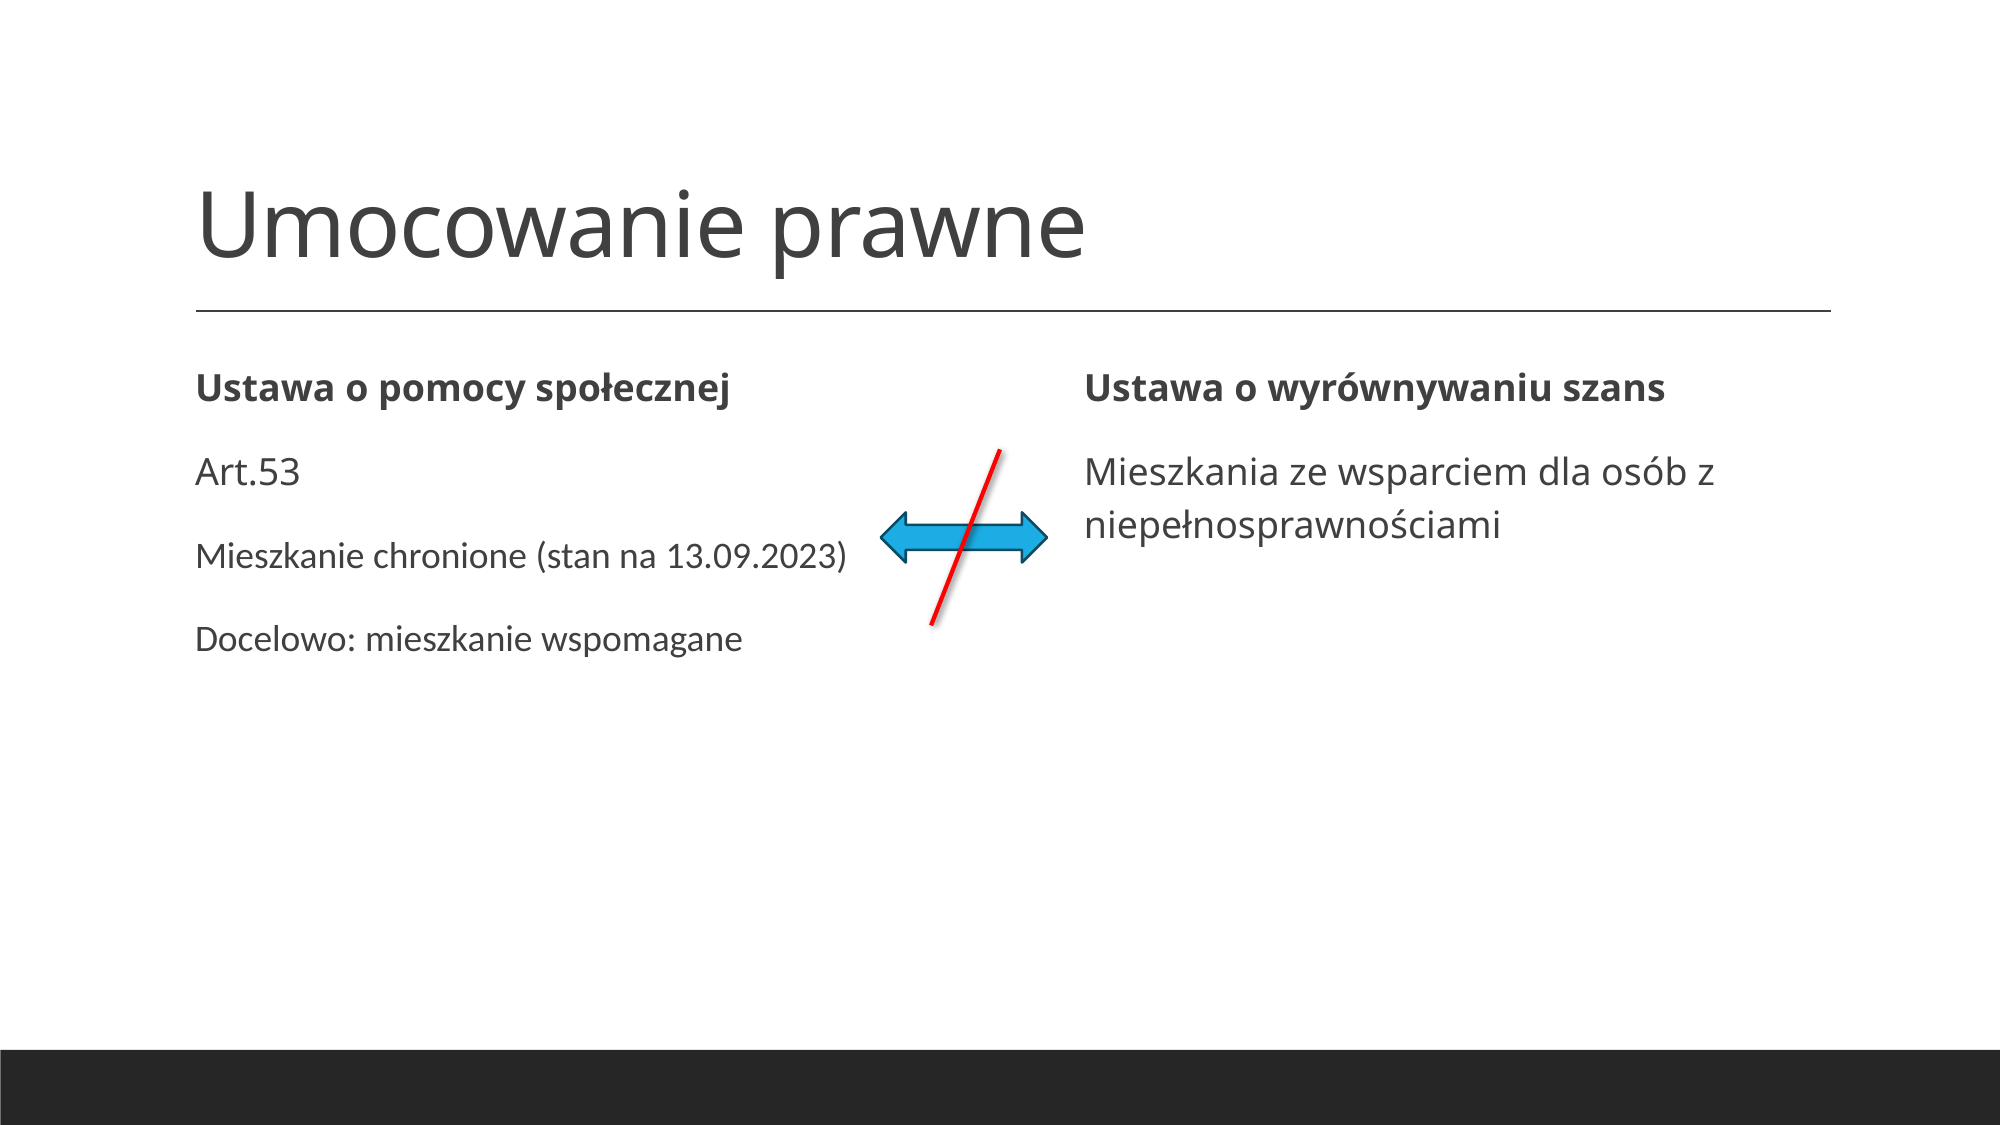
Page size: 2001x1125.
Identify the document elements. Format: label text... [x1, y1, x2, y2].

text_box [930, 448, 1001, 626]
text_box [1008, 511, 1048, 564]
list Ustawa o pomocy społecznej Art.53 Mieszkanie chronione (stan na 13.09.2023) Docelowo: mieszkanie wspomagane [180, 347, 942, 963]
title Umocowanie prawne [180, 47, 1830, 285]
text_box [879, 511, 927, 564]
list Ustawa o wyrównywaniu szans Mieszkania ze wsparciem dla osób z niepełnosprawnościami [1068, 347, 1830, 963]
